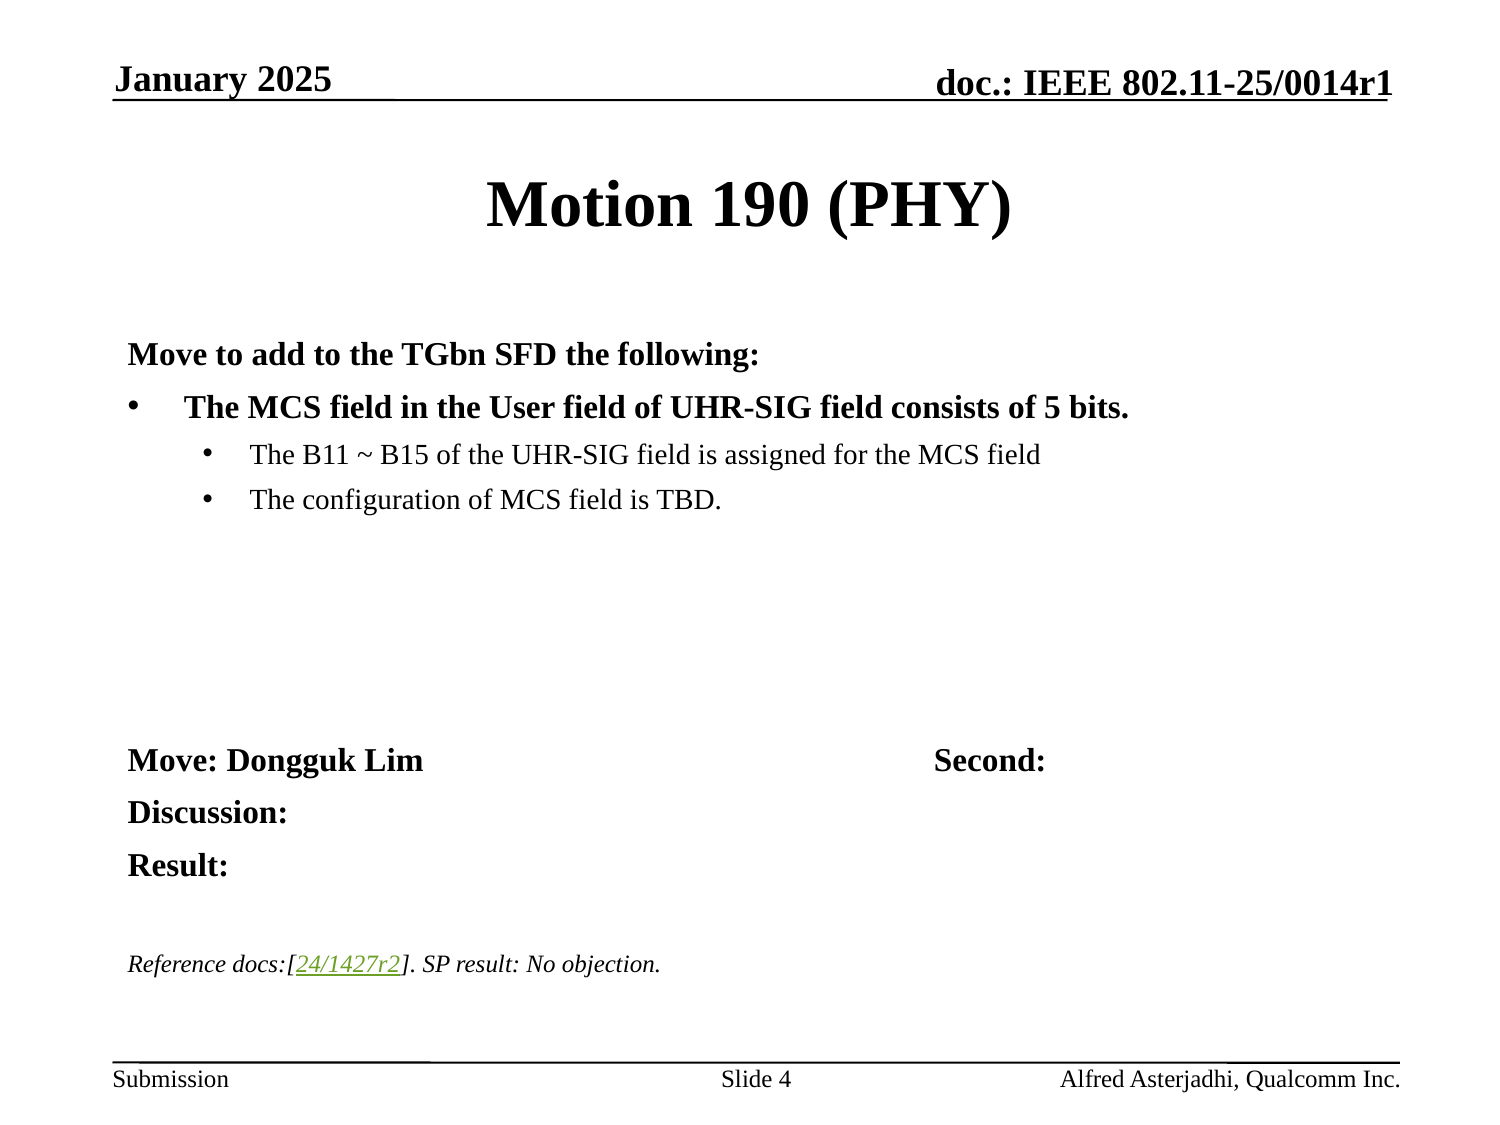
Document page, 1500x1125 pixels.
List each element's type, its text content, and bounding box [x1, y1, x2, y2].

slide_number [114, 54, 423, 100]
slide_number Slide 4 [712, 1061, 800, 1123]
list Move to add to the TGbn SFD the following: The MCS field in the User field of UHR-SIG field consists of 5 bits. The B11 ~ B15 of the UHR-SIG field is assigned for the MCS field The configuration of MCS field is TBD. Move: Dongguk Lim Second: Discussion: Result: Reference docs:[24/1427r2]. SP result: No objection. [112, 324, 1388, 1000]
footer Alfred Asterjadhi, Qualcomm Inc. [878, 1061, 1402, 1093]
title Motion 190 (PHY) [112, 112, 1388, 288]
